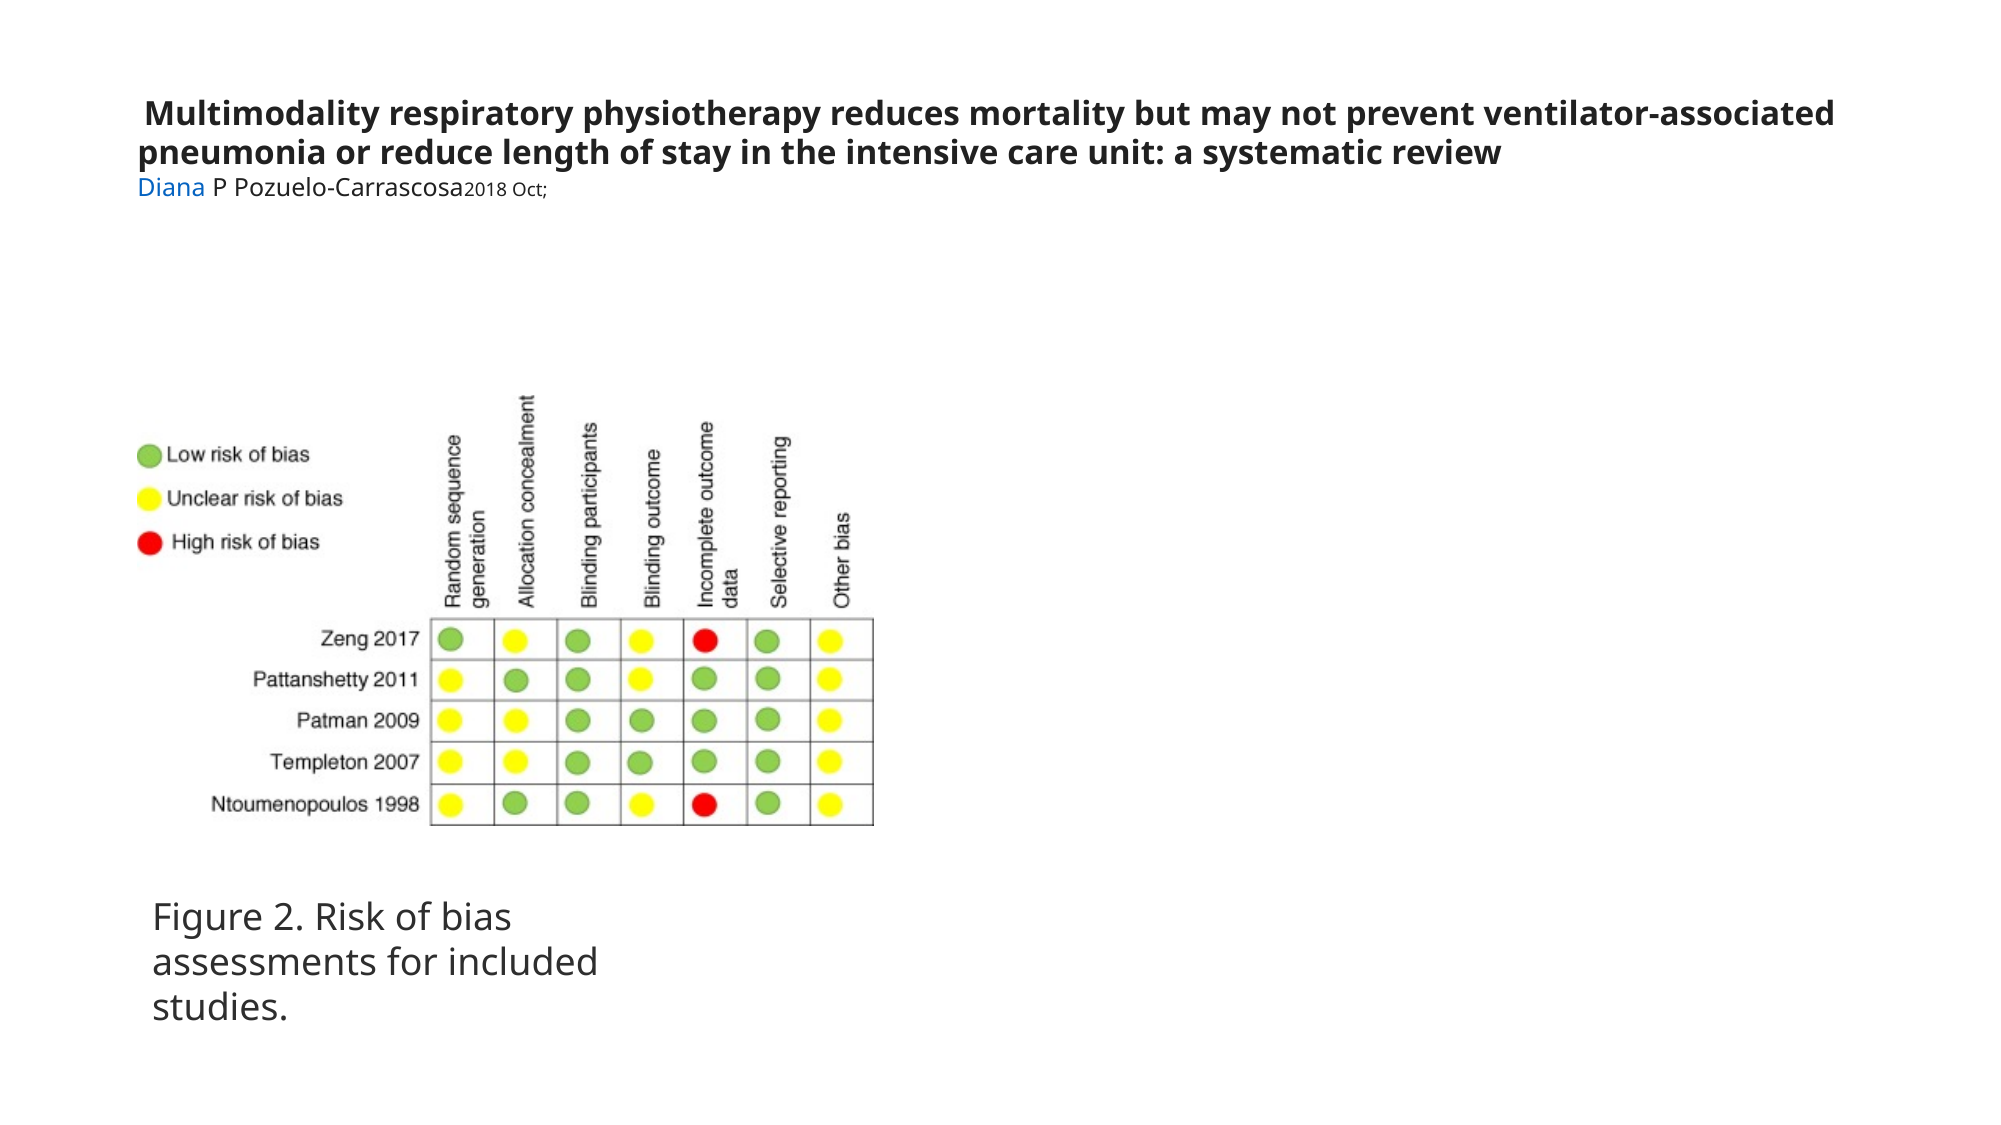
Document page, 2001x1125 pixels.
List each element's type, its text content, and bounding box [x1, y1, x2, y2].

text_box Figure 2. Risk of bias assessments for included studies. [137, 885, 748, 1036]
picture [137, 395, 874, 826]
text_box Multimodality respiratory physiotherapy reduces mortality but may not prevent ventilator-associated pneumonia or reduce length of stay in the intensive care unit: a systematic review Diana P Pozuelo-Carrascosa2018 Oct; [137, 61, 1975, 256]
